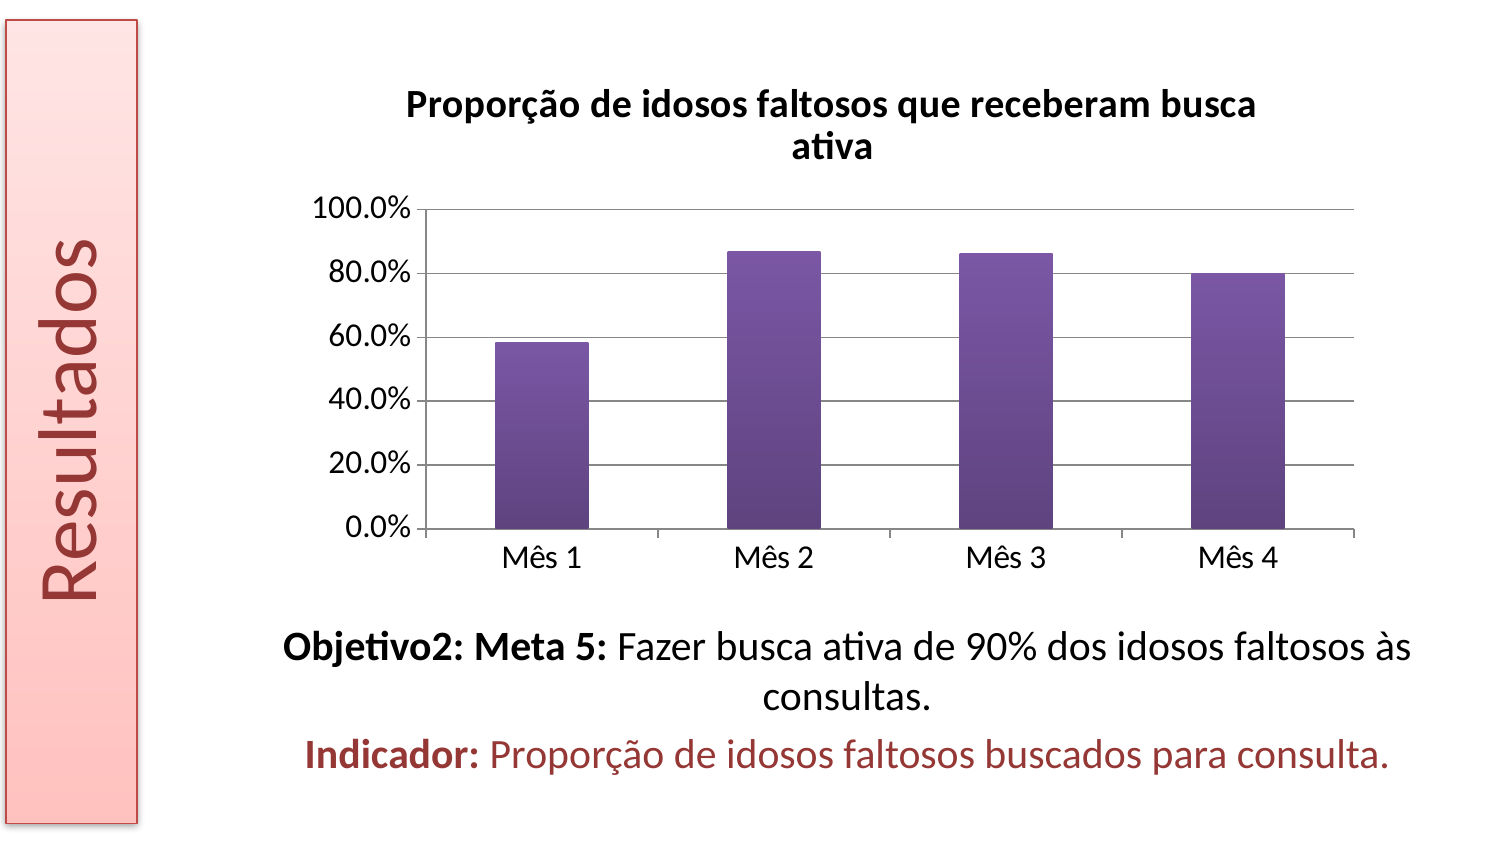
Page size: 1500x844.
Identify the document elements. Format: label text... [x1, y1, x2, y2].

chart [288, 55, 1377, 588]
list Objetivo2: Meta 5: Fazer busca ativa de 90% dos idosos faltosos às consultas. Indicador: Proporção de idosos faltosos buscados para consulta. [194, 610, 1500, 844]
text_box Resultados [5, 19, 138, 824]
